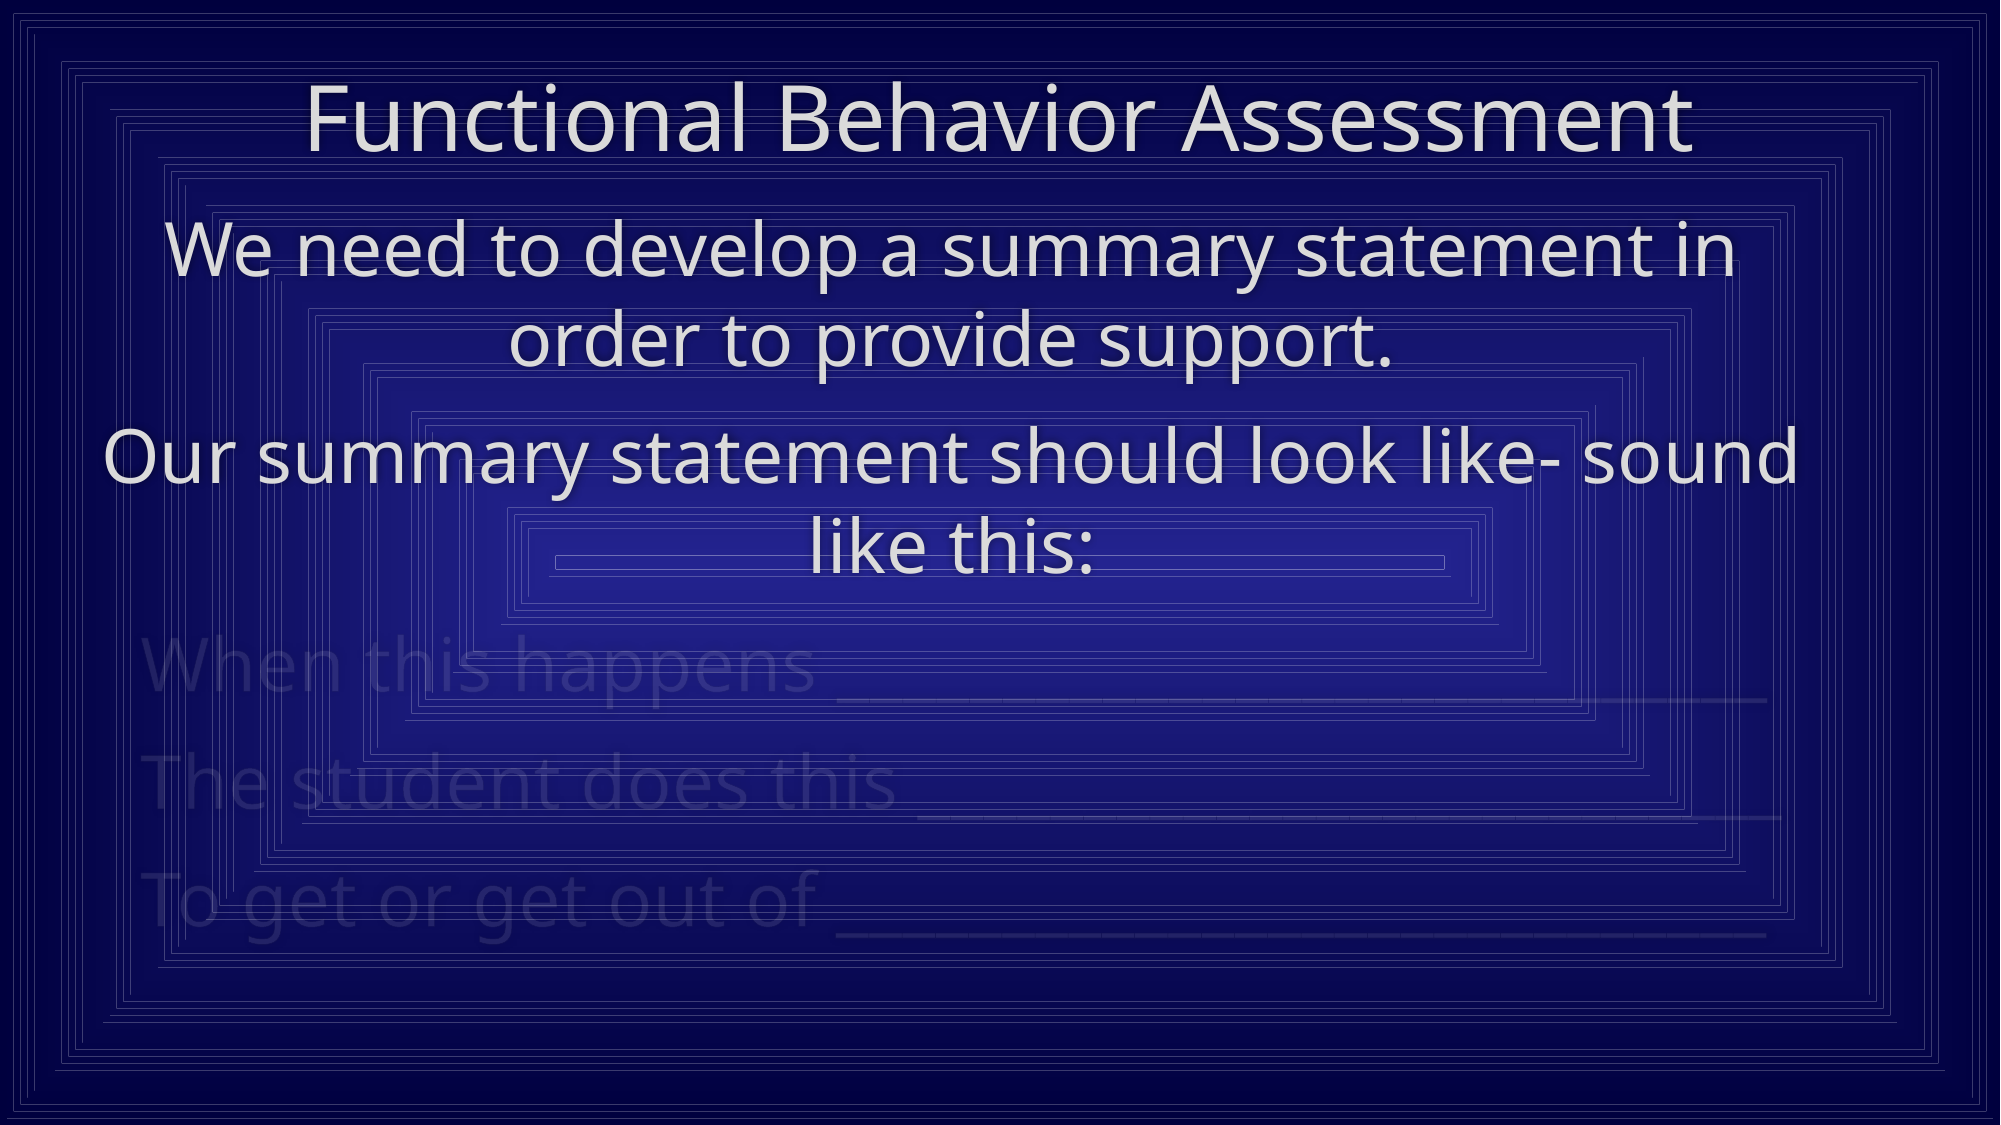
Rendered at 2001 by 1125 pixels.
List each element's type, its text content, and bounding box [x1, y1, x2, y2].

title Functional Behavior Assessment [149, 34, 1849, 189]
list We need to develop a summary statement in order to provide support. Our summary statement should look like- sound like this: When this happens ____________________________ The student does this __________________________ To get or get out of ____________________________ [50, 193, 1849, 979]
